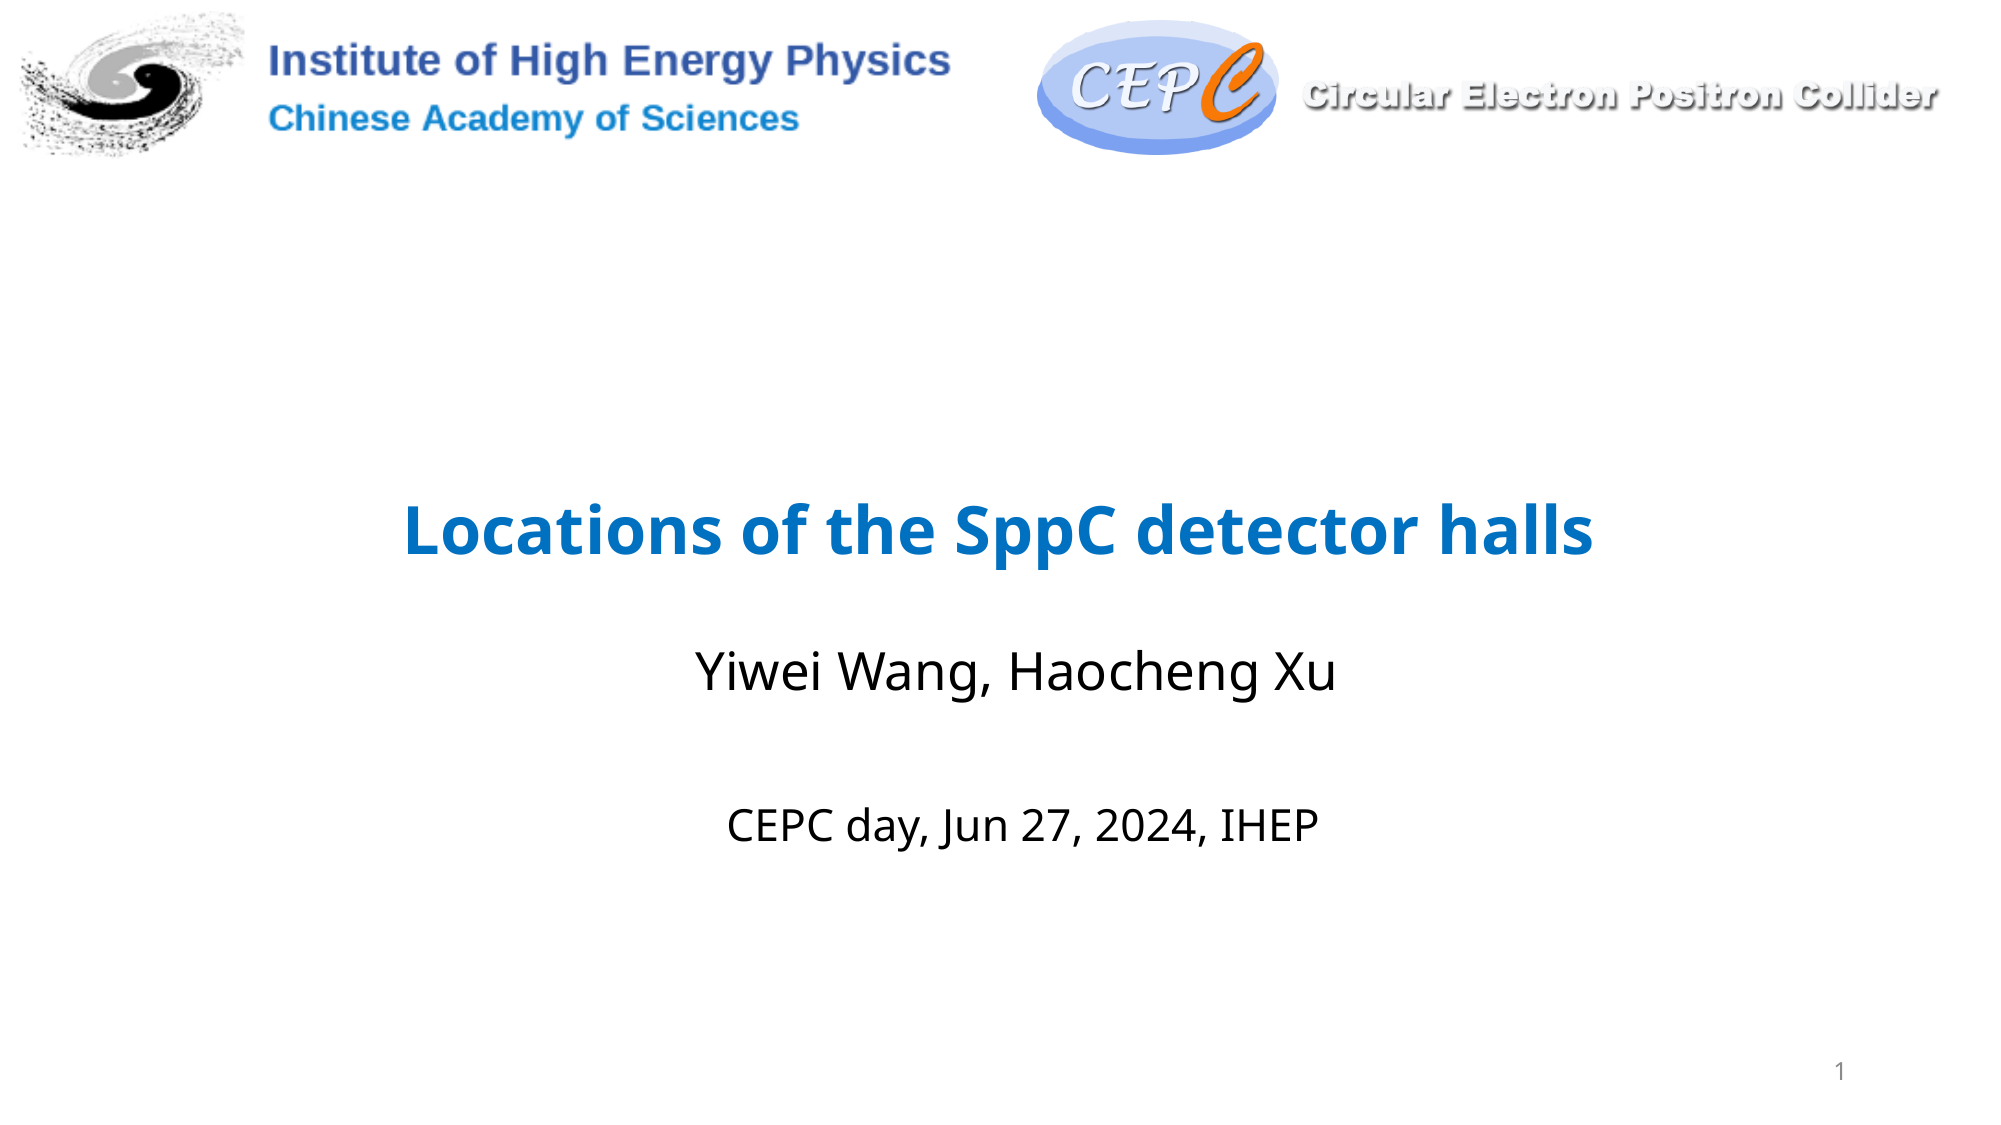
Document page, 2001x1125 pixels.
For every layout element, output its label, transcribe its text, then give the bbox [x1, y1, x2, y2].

picture [9, 11, 969, 168]
slide_number 1 [1412, 1042, 1863, 1103]
title Locations of the SppC detector halls [282, 184, 1716, 576]
subtitle Yiwei Wang, Haocheng Xu CEPC day, Jun 27, 2024, IHEP [86, 637, 1961, 1012]
picture [1295, 72, 1945, 113]
picture [1031, 11, 1284, 160]
